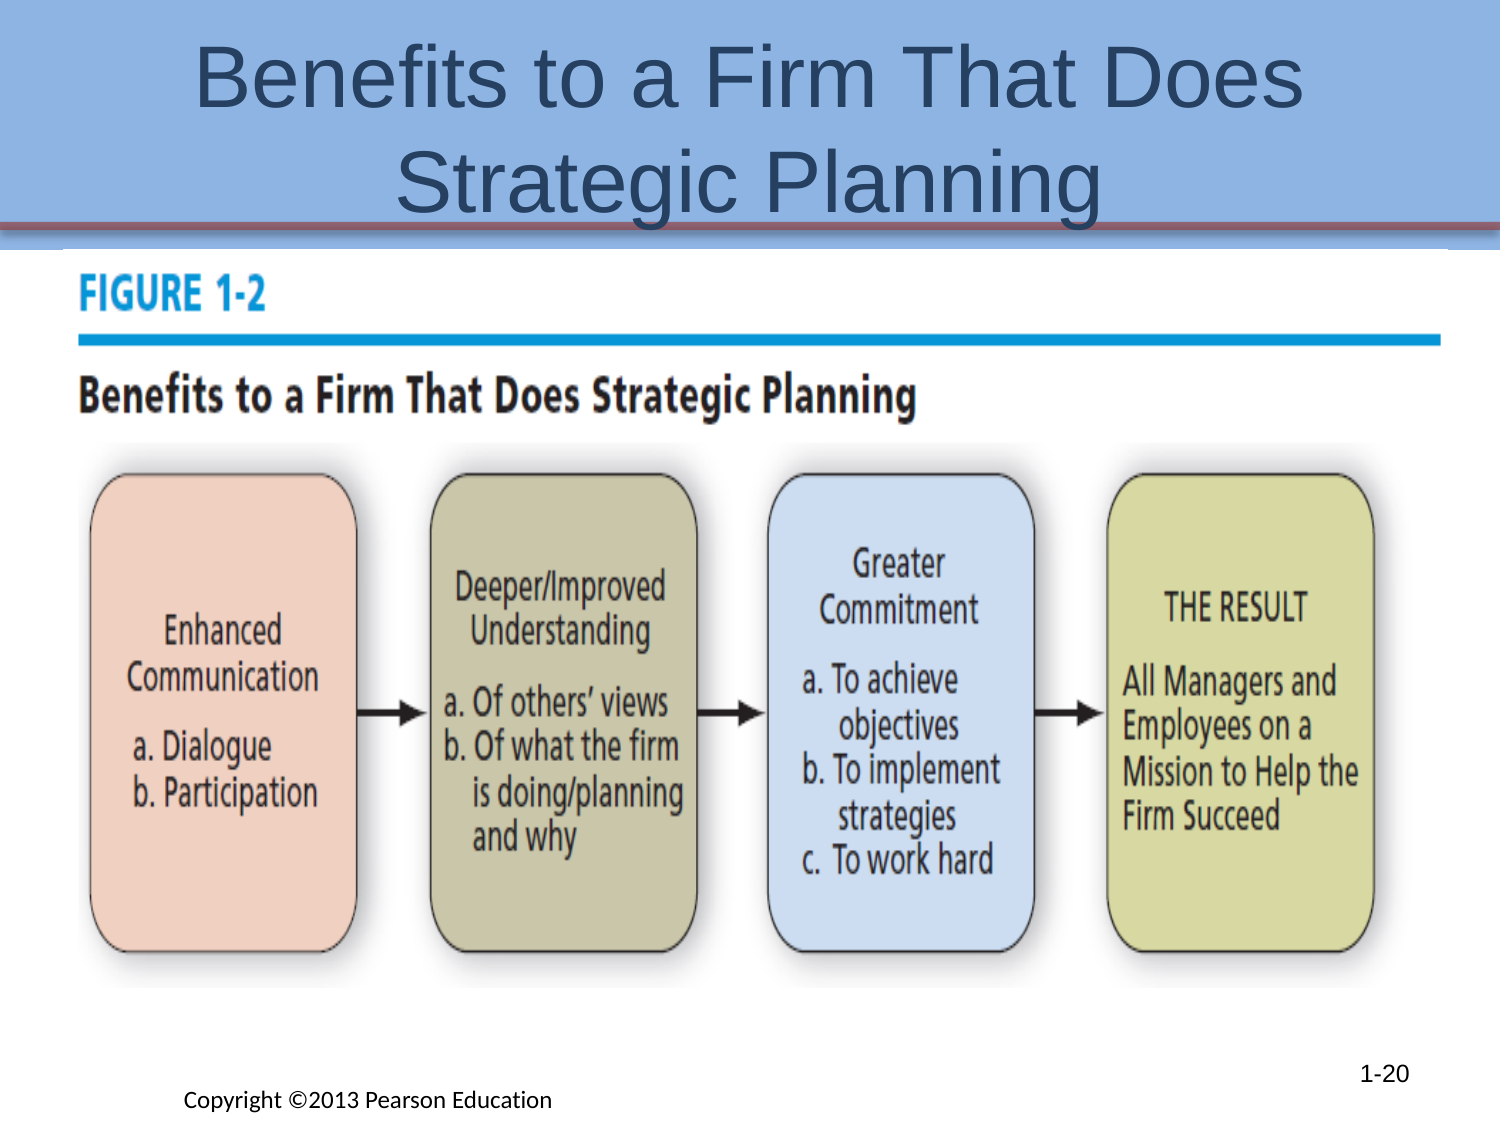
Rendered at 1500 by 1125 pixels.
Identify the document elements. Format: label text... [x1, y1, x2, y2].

slide_number 1-20 [1074, 1042, 1425, 1103]
footer Copyright ©2013 Pearson Education [0, 1074, 738, 1122]
title Benefits to a Firm That Does Strategic Planning [74, 30, 1426, 219]
picture [63, 249, 1448, 988]
